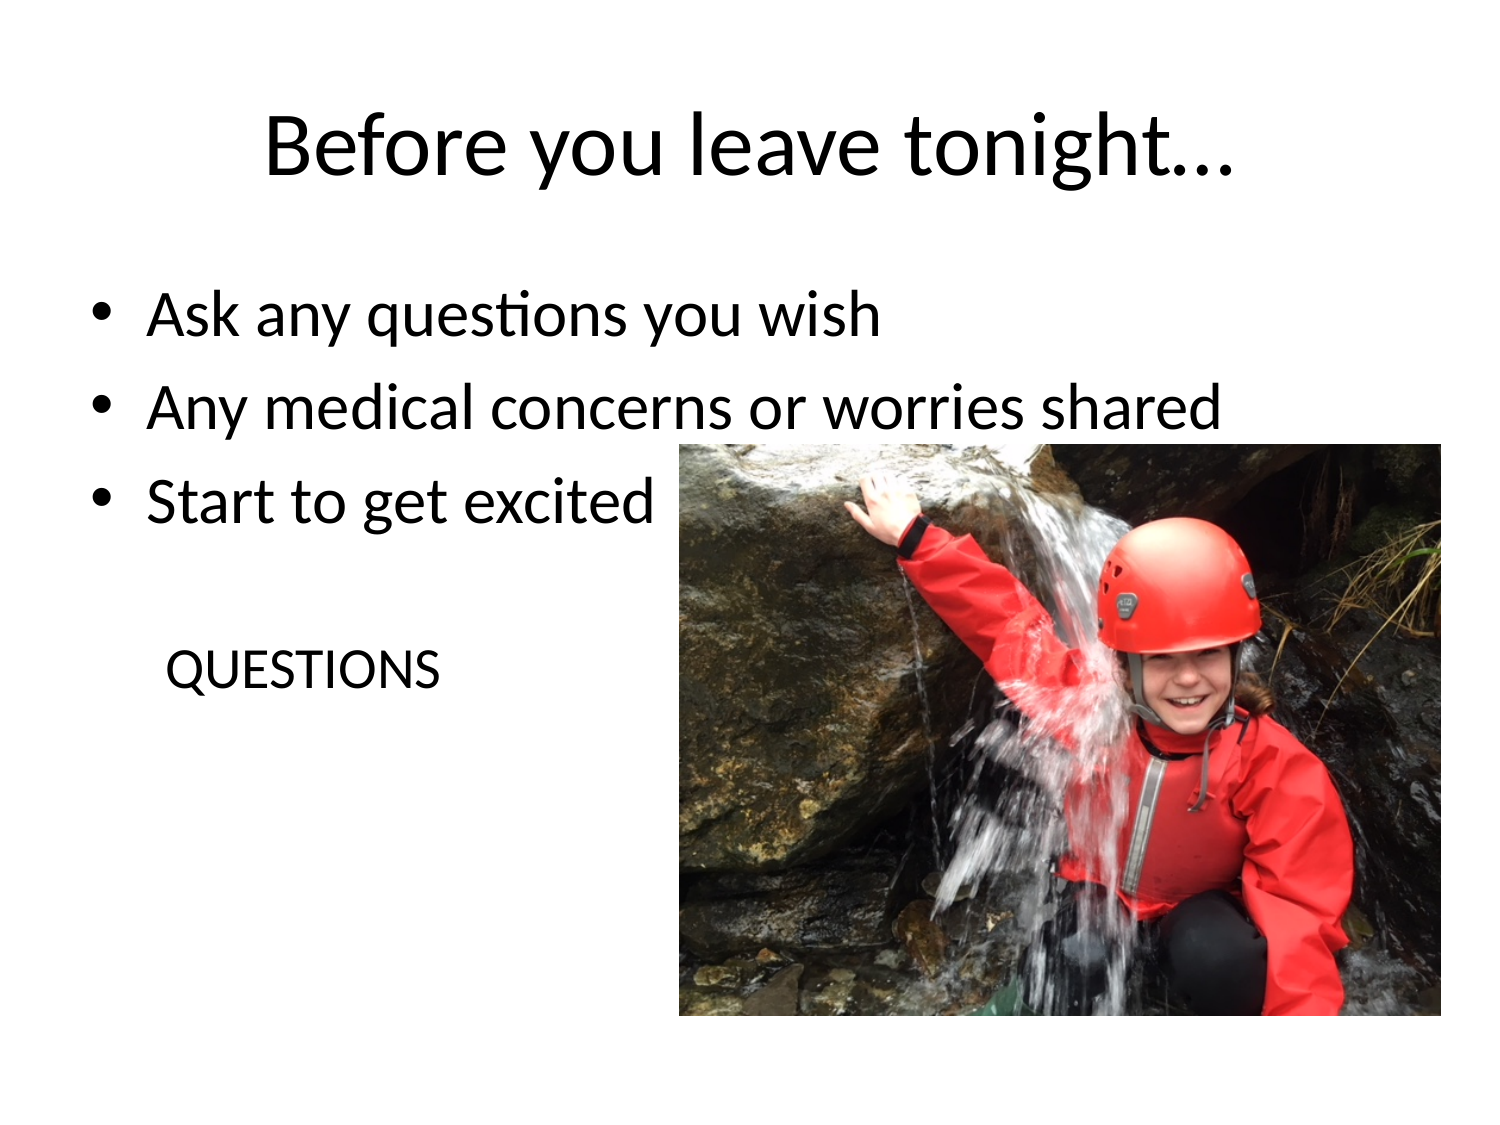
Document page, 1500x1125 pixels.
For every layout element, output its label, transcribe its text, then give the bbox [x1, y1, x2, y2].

title Before you leave tonight… [75, 45, 1425, 233]
picture [678, 444, 1441, 1016]
list Ask any questions you wish Any medical concerns or worries shared Start to get excited QUESTIONS [75, 262, 1425, 1005]
